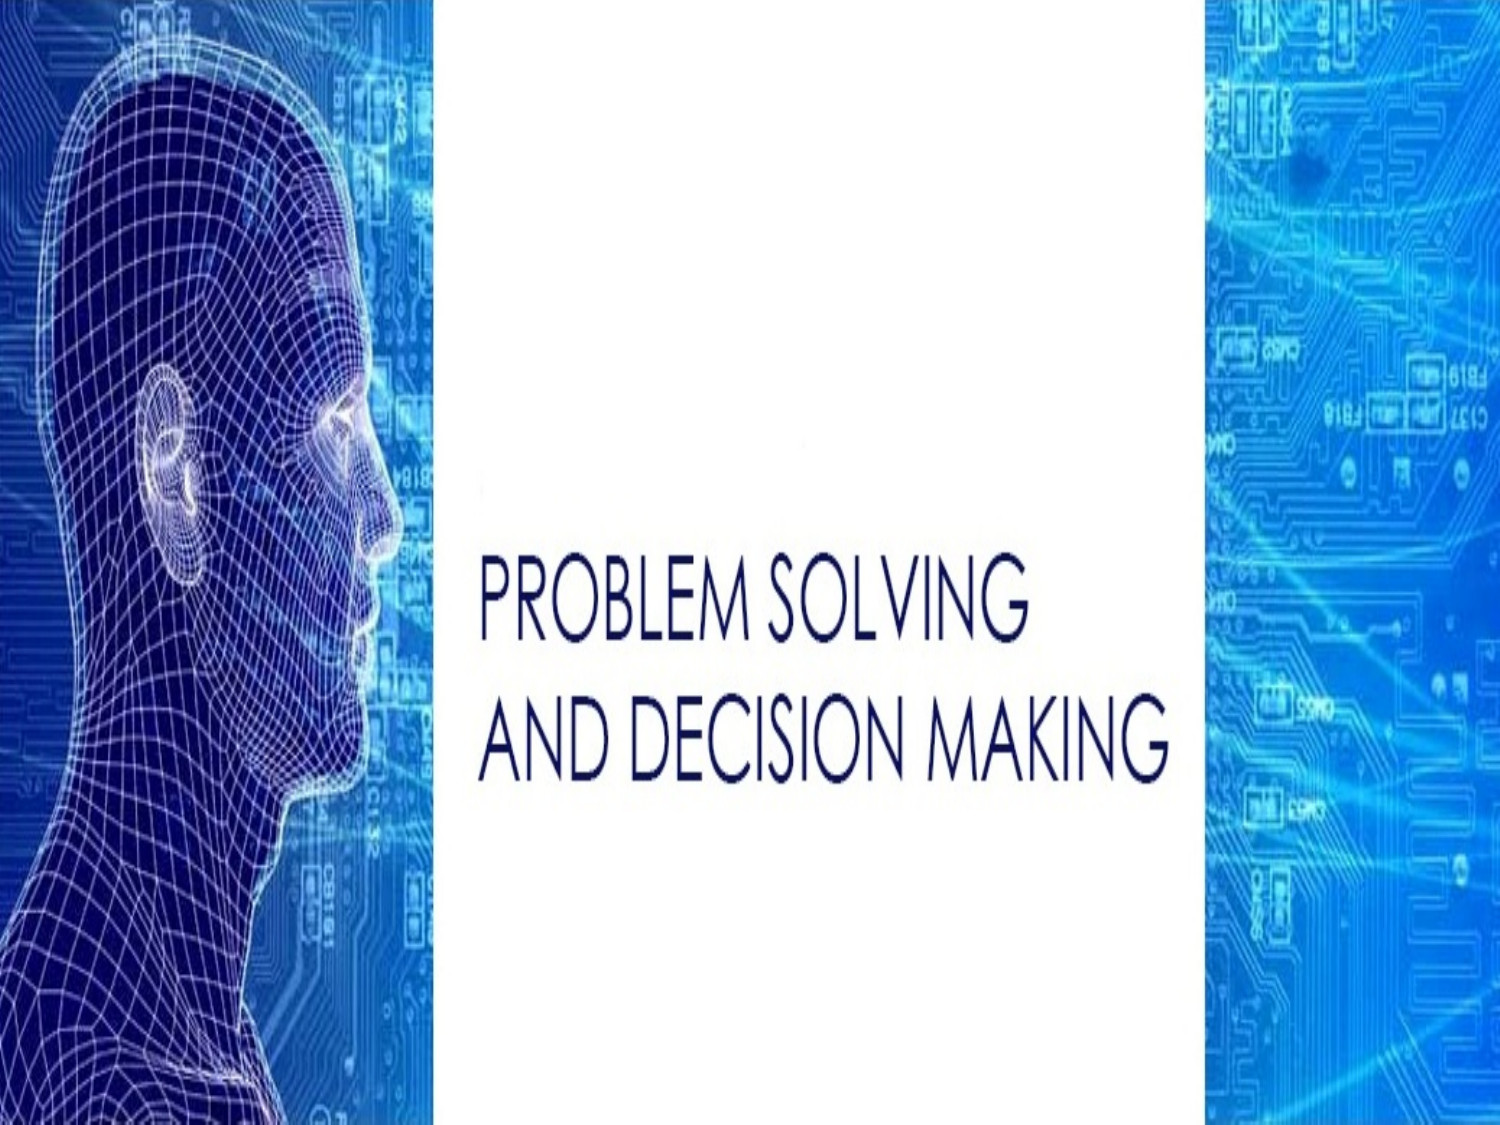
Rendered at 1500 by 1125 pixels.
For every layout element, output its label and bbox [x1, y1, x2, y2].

list [0, 0, 1500, 1125]
